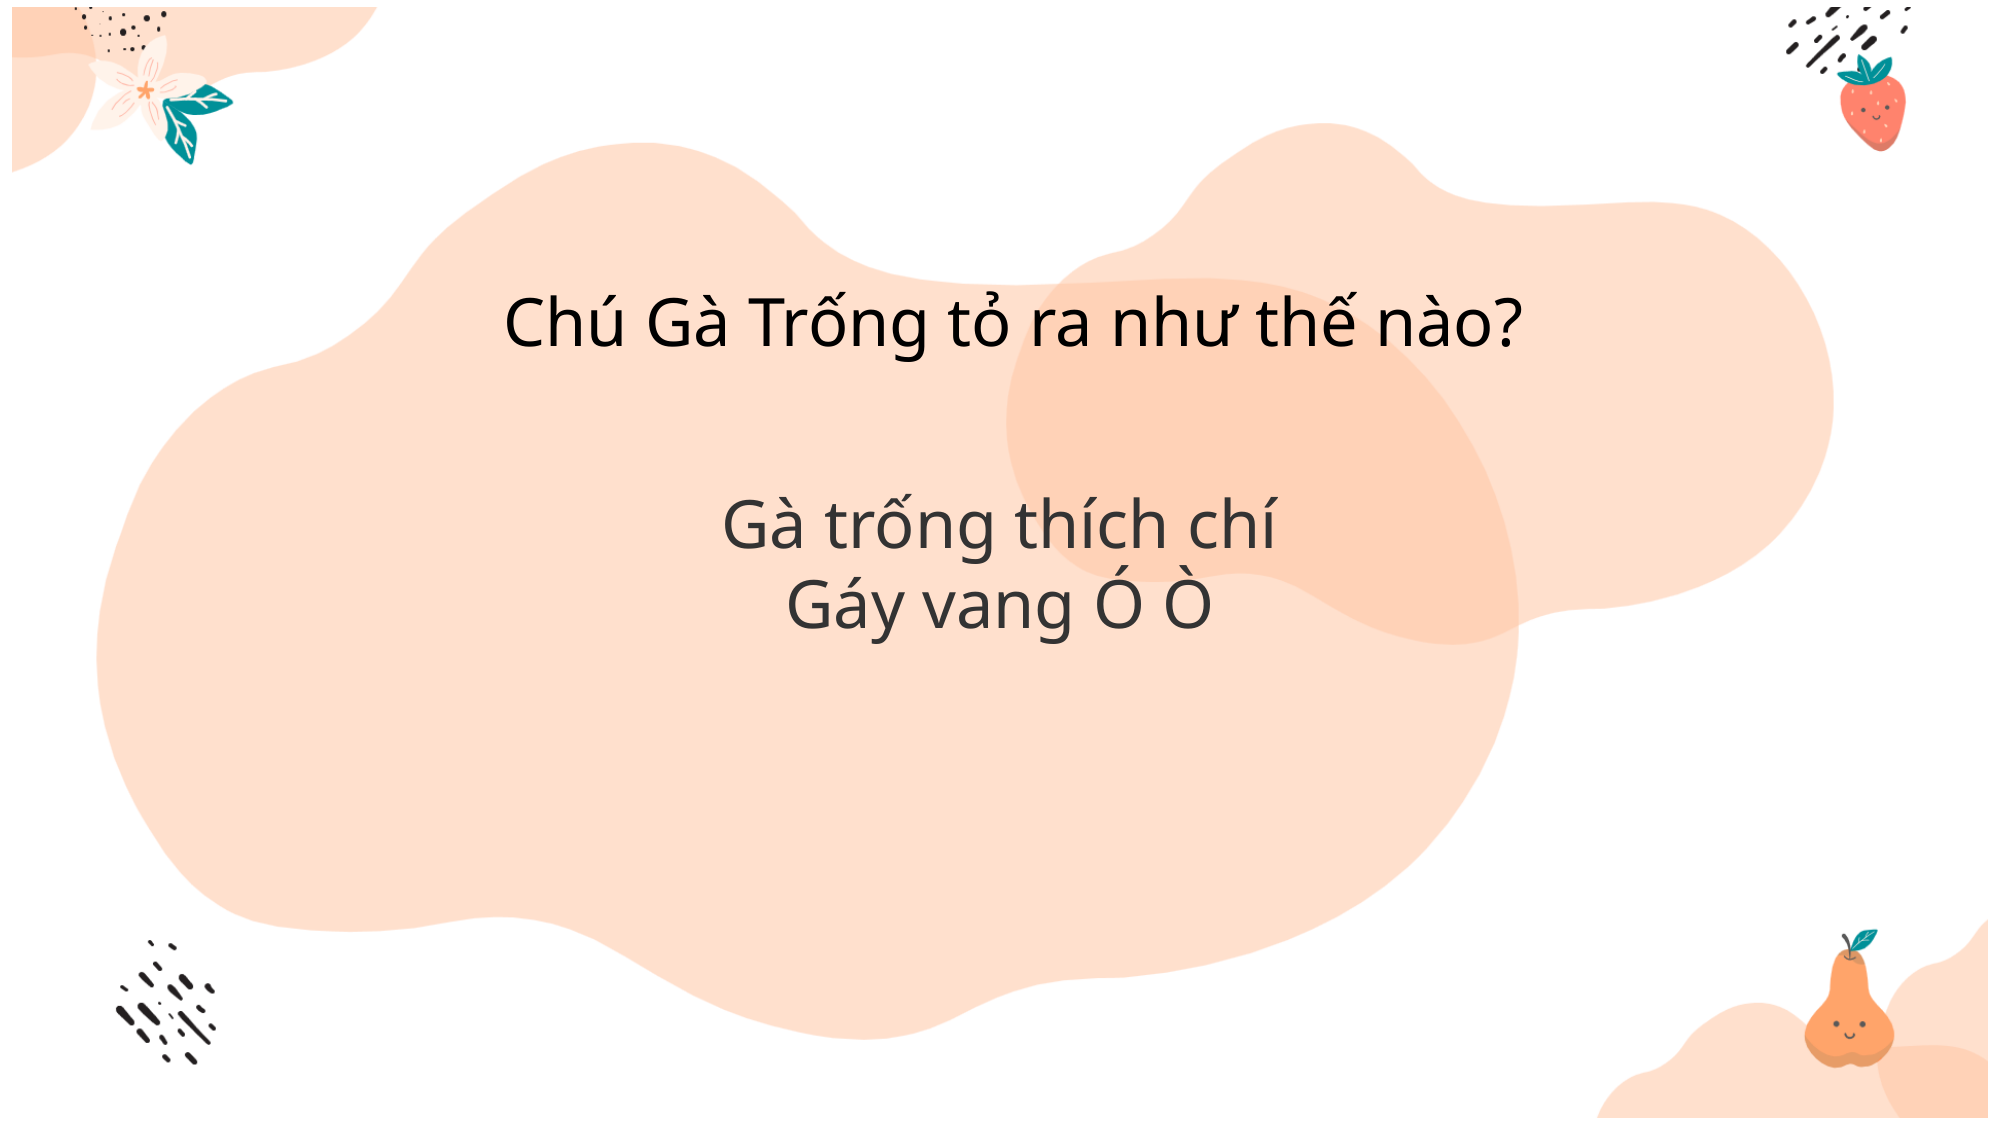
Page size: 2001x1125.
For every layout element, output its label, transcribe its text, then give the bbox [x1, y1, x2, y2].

text_box Gà trống thích chí Gáy vang Ó Ò [500, 474, 1500, 649]
picture [12, 7, 1988, 1118]
text_box Chú Gà Trống tỏ ra như thế nào? [488, 272, 1558, 367]
